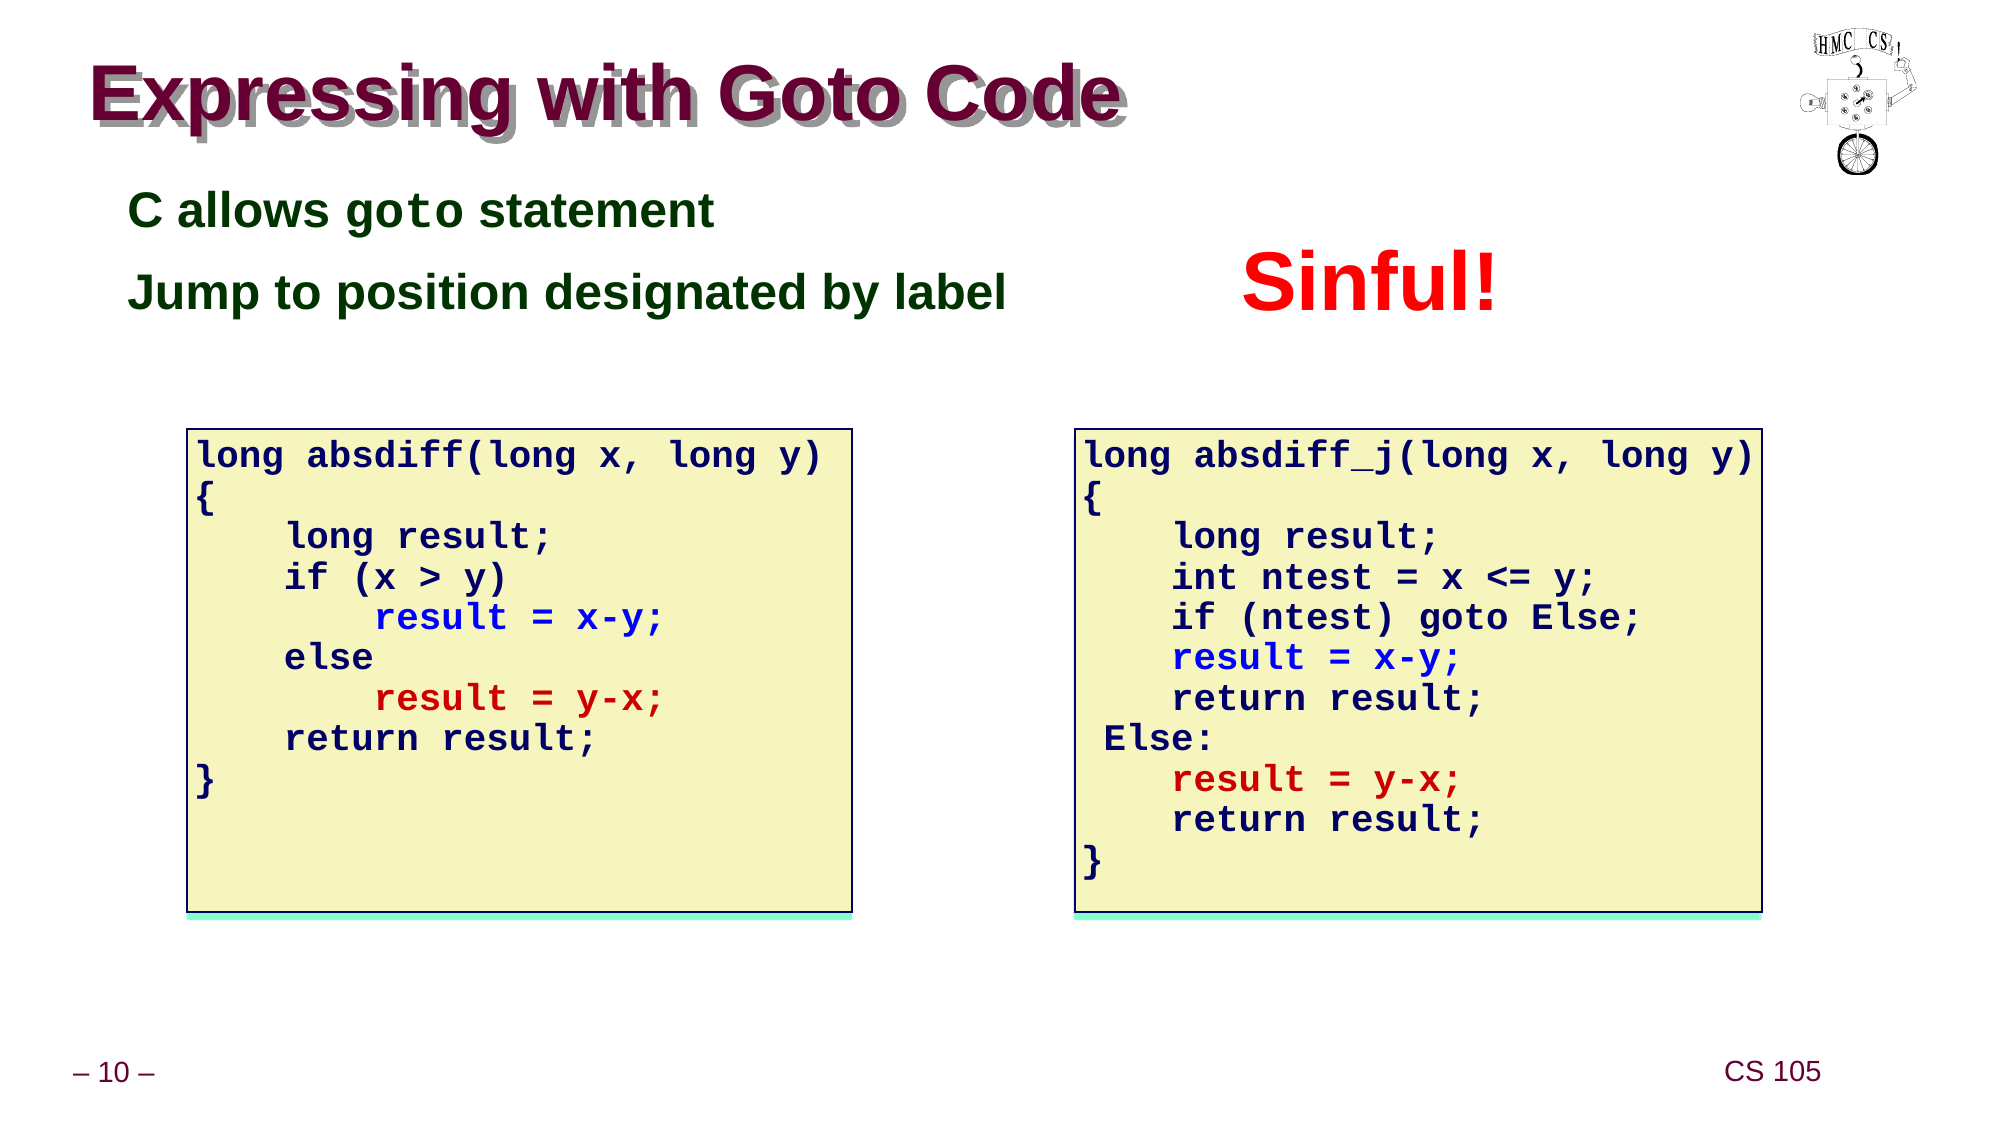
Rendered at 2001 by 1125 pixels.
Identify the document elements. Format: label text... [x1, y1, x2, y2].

picture [1800, 24, 1917, 175]
text_box C allows goto statement Jump to position designated by label [112, 174, 1450, 346]
text_box long absdiff_j(long x, long y) { long result; int ntest = x <= y; if (ntest) goto Else; result = x-y; return result; Else: result = y-x; return result; } [1074, 429, 1763, 913]
text_box long absdiff(long x, long y) { long result; if (x > y) result = x-y; else result = y-x; return result; } [187, 429, 852, 913]
text_box Sinful! [1226, 231, 1516, 337]
title Expressing with Goto Code [88, 40, 1650, 150]
